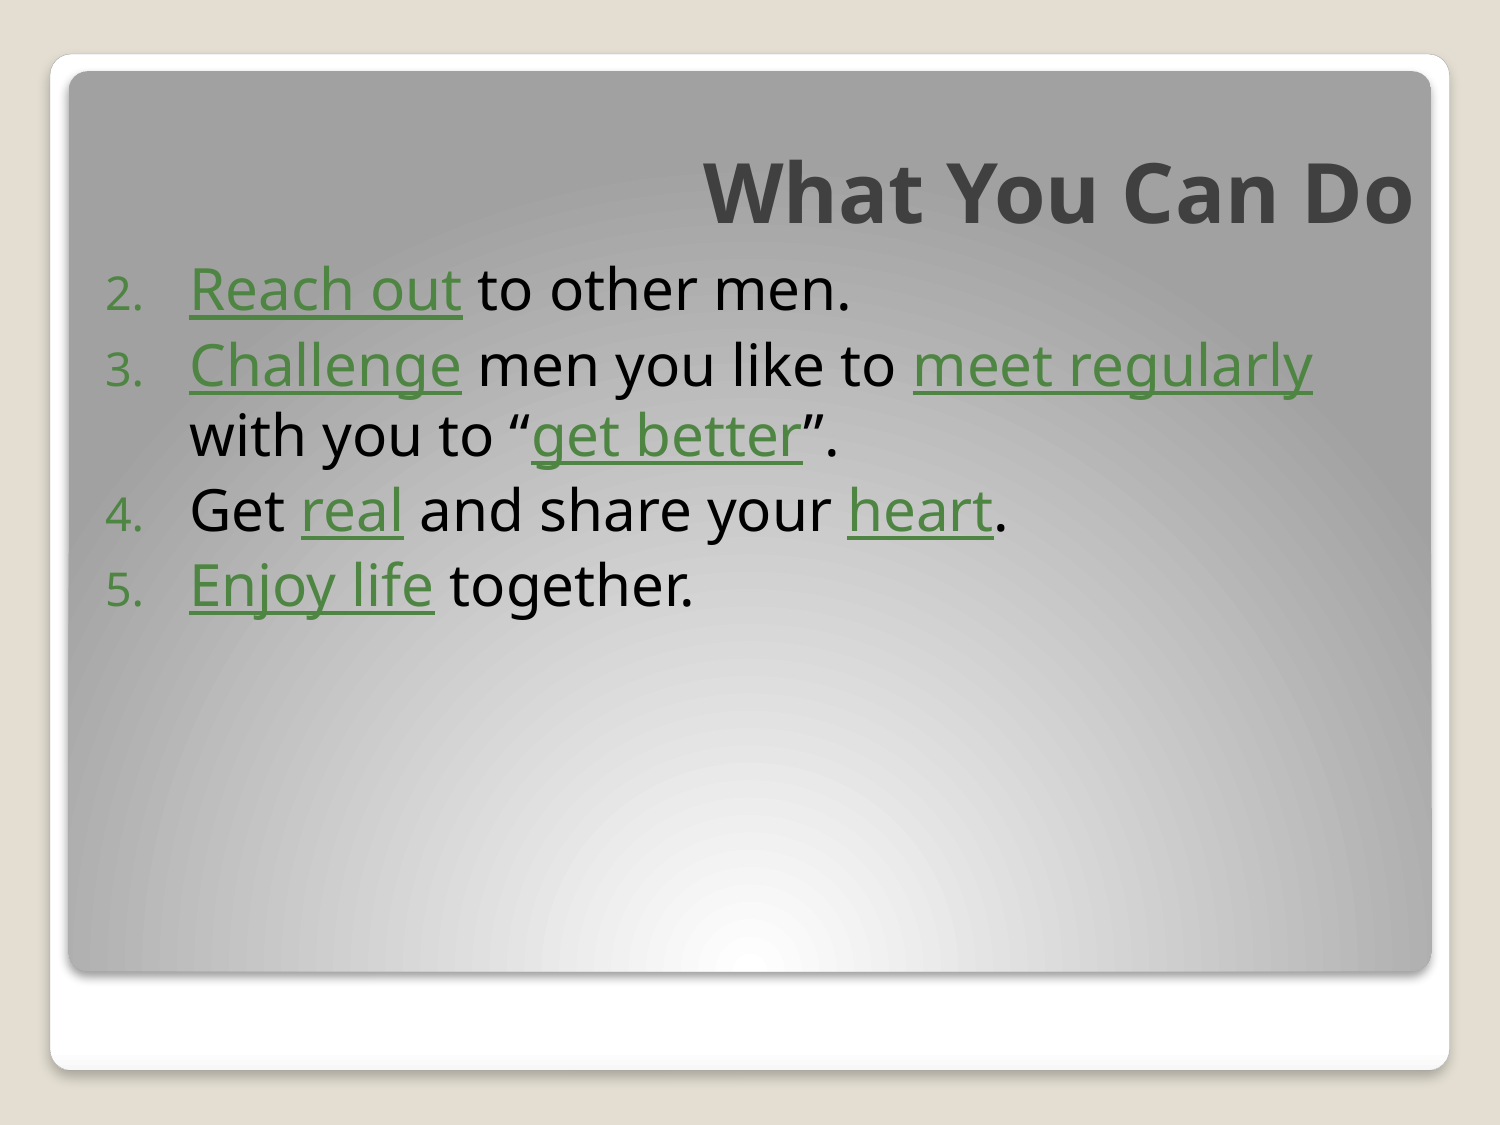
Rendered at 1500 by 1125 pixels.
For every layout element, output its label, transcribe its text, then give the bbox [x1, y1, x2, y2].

list Reach out to other men. Challenge men you like to meet regularly with you to “get better”. Get real and share your heart. Enjoy life together. [75, 237, 1418, 1025]
title What You Can Do [87, 75, 1430, 248]
